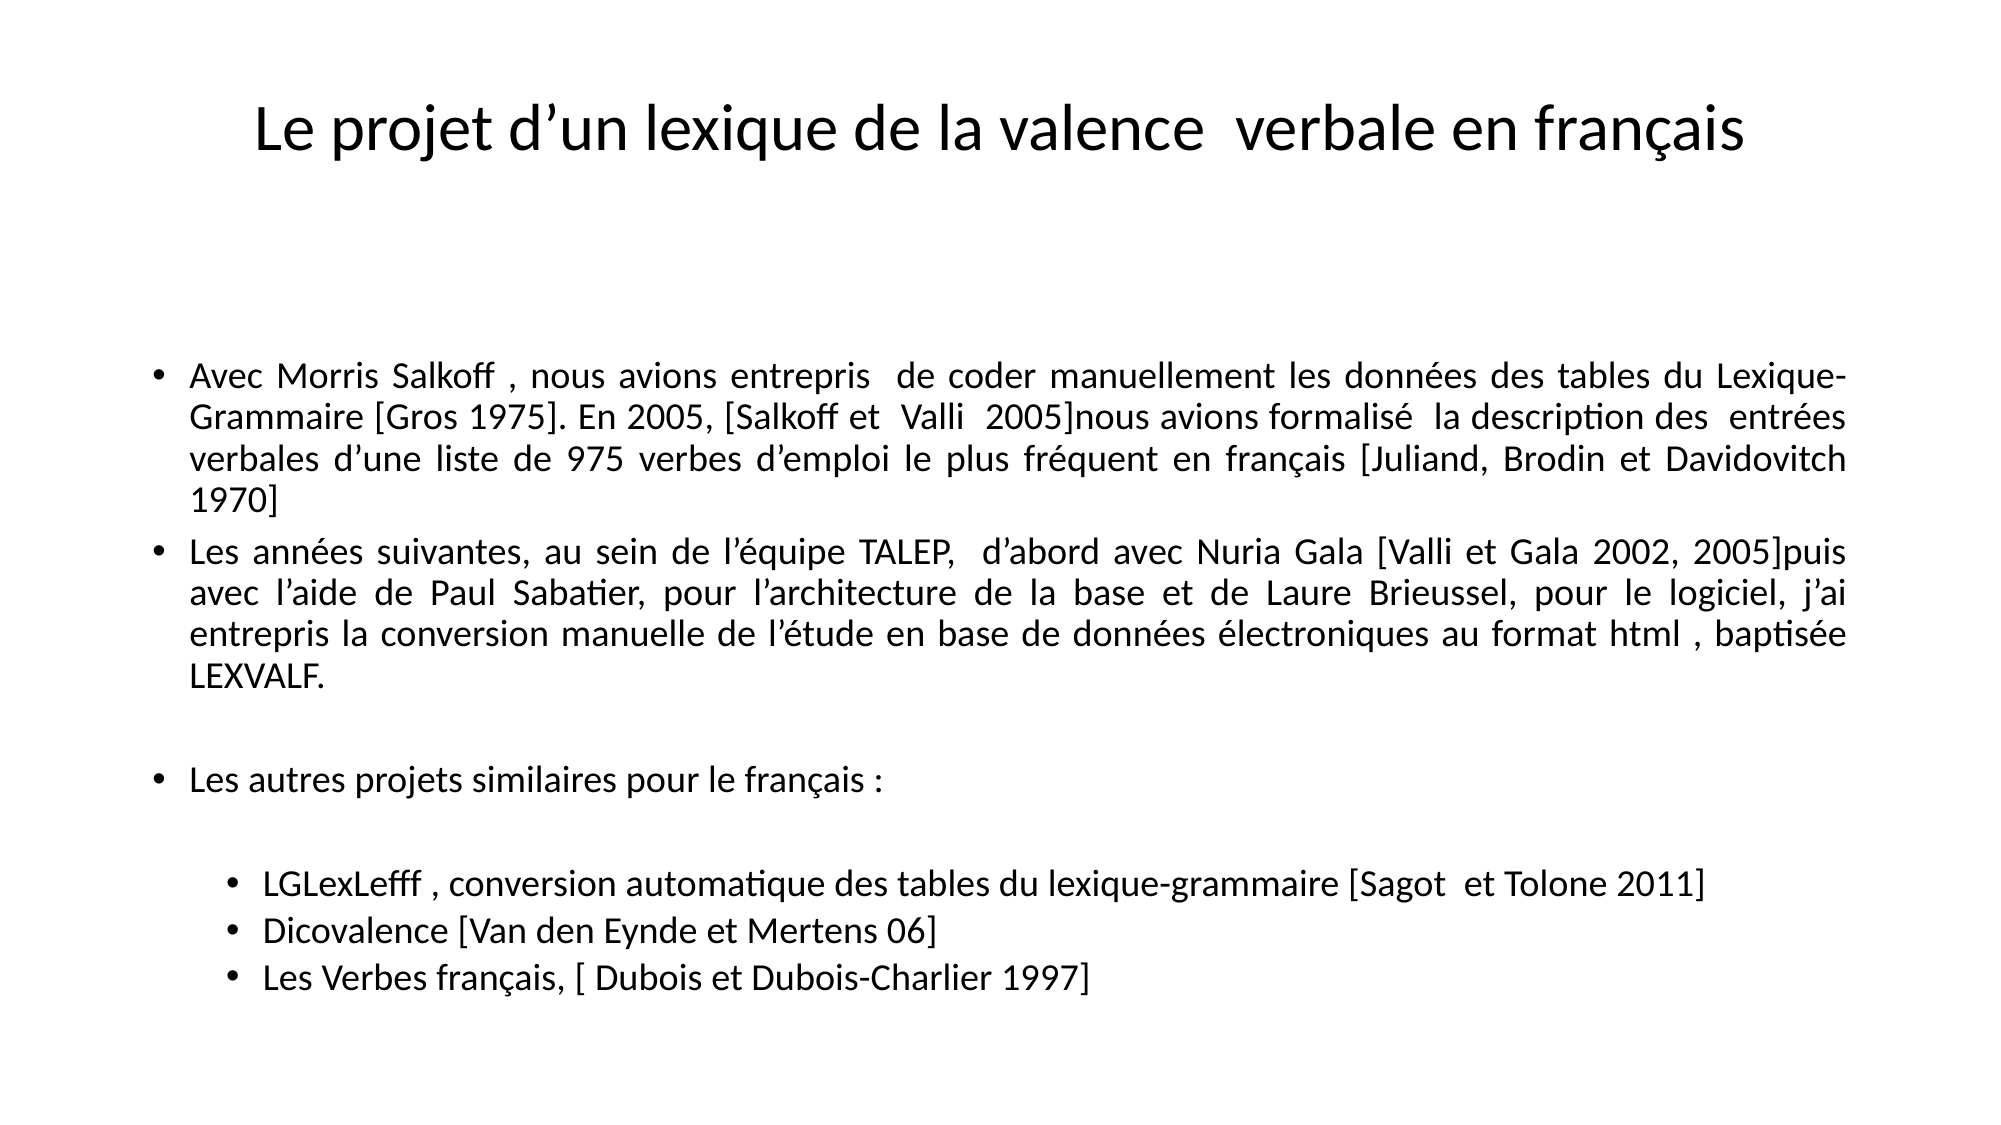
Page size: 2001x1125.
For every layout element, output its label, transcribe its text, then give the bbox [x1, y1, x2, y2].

title Le projet d’un lexique de la valence verbale en français [137, 59, 1863, 278]
list Avec Morris Salkoff , nous avions entrepris de coder manuellement les données des tables du Lexique- Grammaire [Gros 1975]. En 2005, [Salkoff et Valli 2005]nous avions formalisé la description des entrées verbales d’une liste de 975 verbes d’emploi le plus fréquent en français [Juliand, Brodin et Davidovitch 1970] Les années suivantes, au sein de l’équipe TALEP, d’abord avec Nuria Gala [Valli et Gala 2002, 2005]puis avec l’aide de Paul Sabatier, pour l’architecture de la base et de Laure Brieussel, pour le logiciel, j’ai entrepris la conversion manuelle de l’étude en base de données électroniques au format html , baptisée LEXVALF. Les autres projets similaires pour le français : LGLexLefff , conversion automatique des tables du lexique-grammaire [Sagot et Tolone 2011] Dicovalence [Van den Eynde et Mertens 06] Les Verbes français, [ Dubois et Dubois-Charlier 1997] [137, 299, 1863, 1014]
